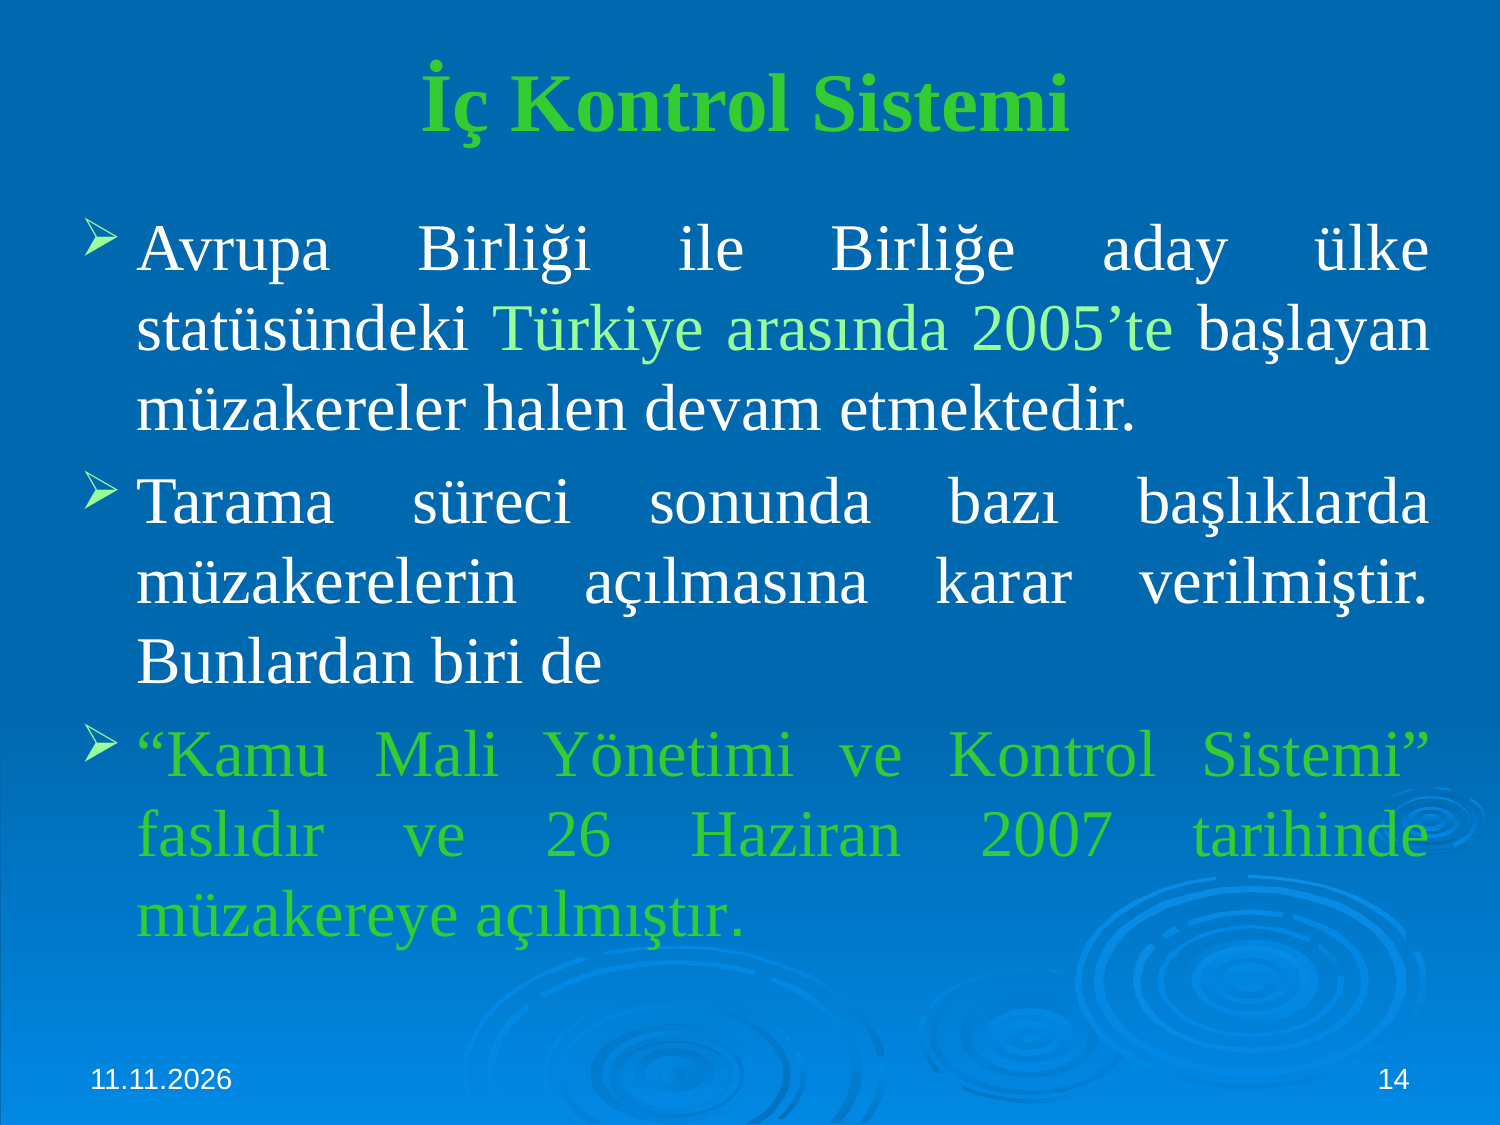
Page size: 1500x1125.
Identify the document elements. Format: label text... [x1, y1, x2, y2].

list Avrupa Birliği ile Birliğe aday ülke statüsündeki Türkiye arasında 2005’te başlayan müzakereler halen devam etmektedir. Tarama süreci sonunda bazı başlıklarda müzakerelerin açılmasına karar verilmiştir. Bunlardan biri de “Kamu Mali Yönetimi ve Kontrol Sistemi” faslıdır ve 26 Haziran 2007 tarihinde müzakereye açılmıştır. [64, 196, 1447, 1012]
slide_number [75, 1024, 425, 1103]
title İç Kontrol Sistemi [88, 35, 1404, 161]
slide_number 14 [1074, 1024, 1425, 1103]
